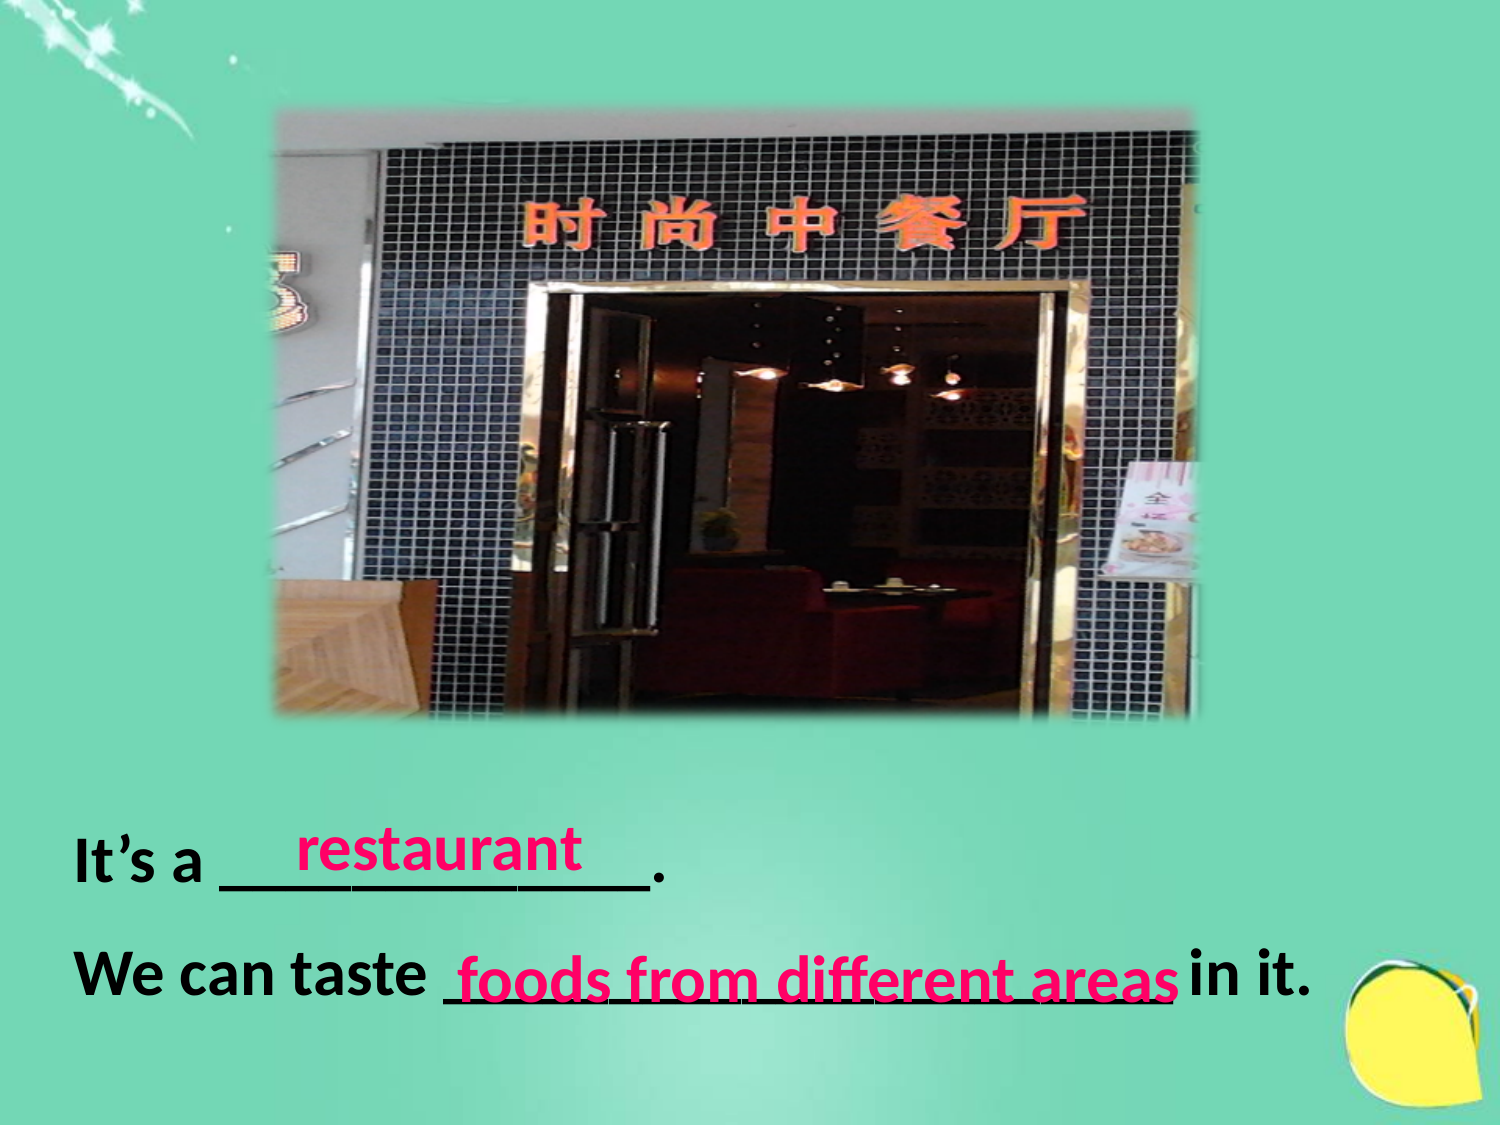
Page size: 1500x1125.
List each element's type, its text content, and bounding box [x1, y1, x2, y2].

text_box restaurant [281, 796, 790, 892]
picture [0, 0, 1500, 1125]
text_box It’s a _____________. We can taste ______________________ in it. [58, 808, 1500, 1017]
text_box foods from different areas [442, 928, 1311, 1024]
